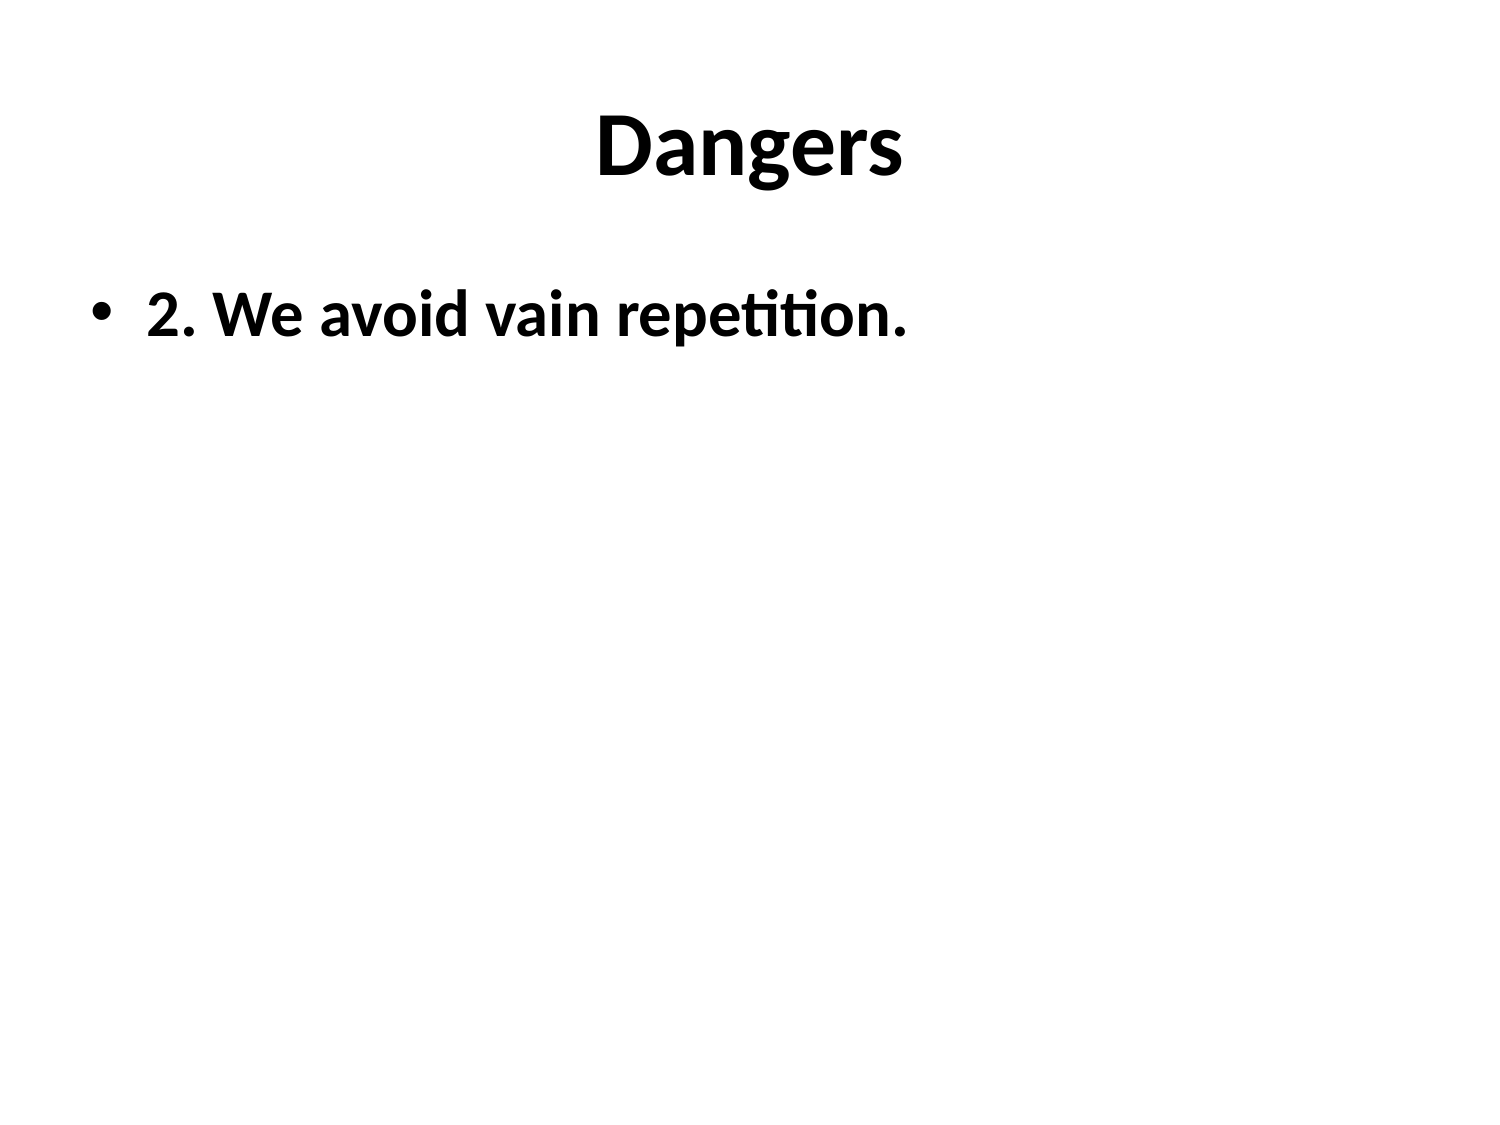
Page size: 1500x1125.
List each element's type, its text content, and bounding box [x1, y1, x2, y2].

title Dangers [75, 45, 1425, 233]
list 2. We avoid vain repetition. [75, 262, 1425, 1005]
